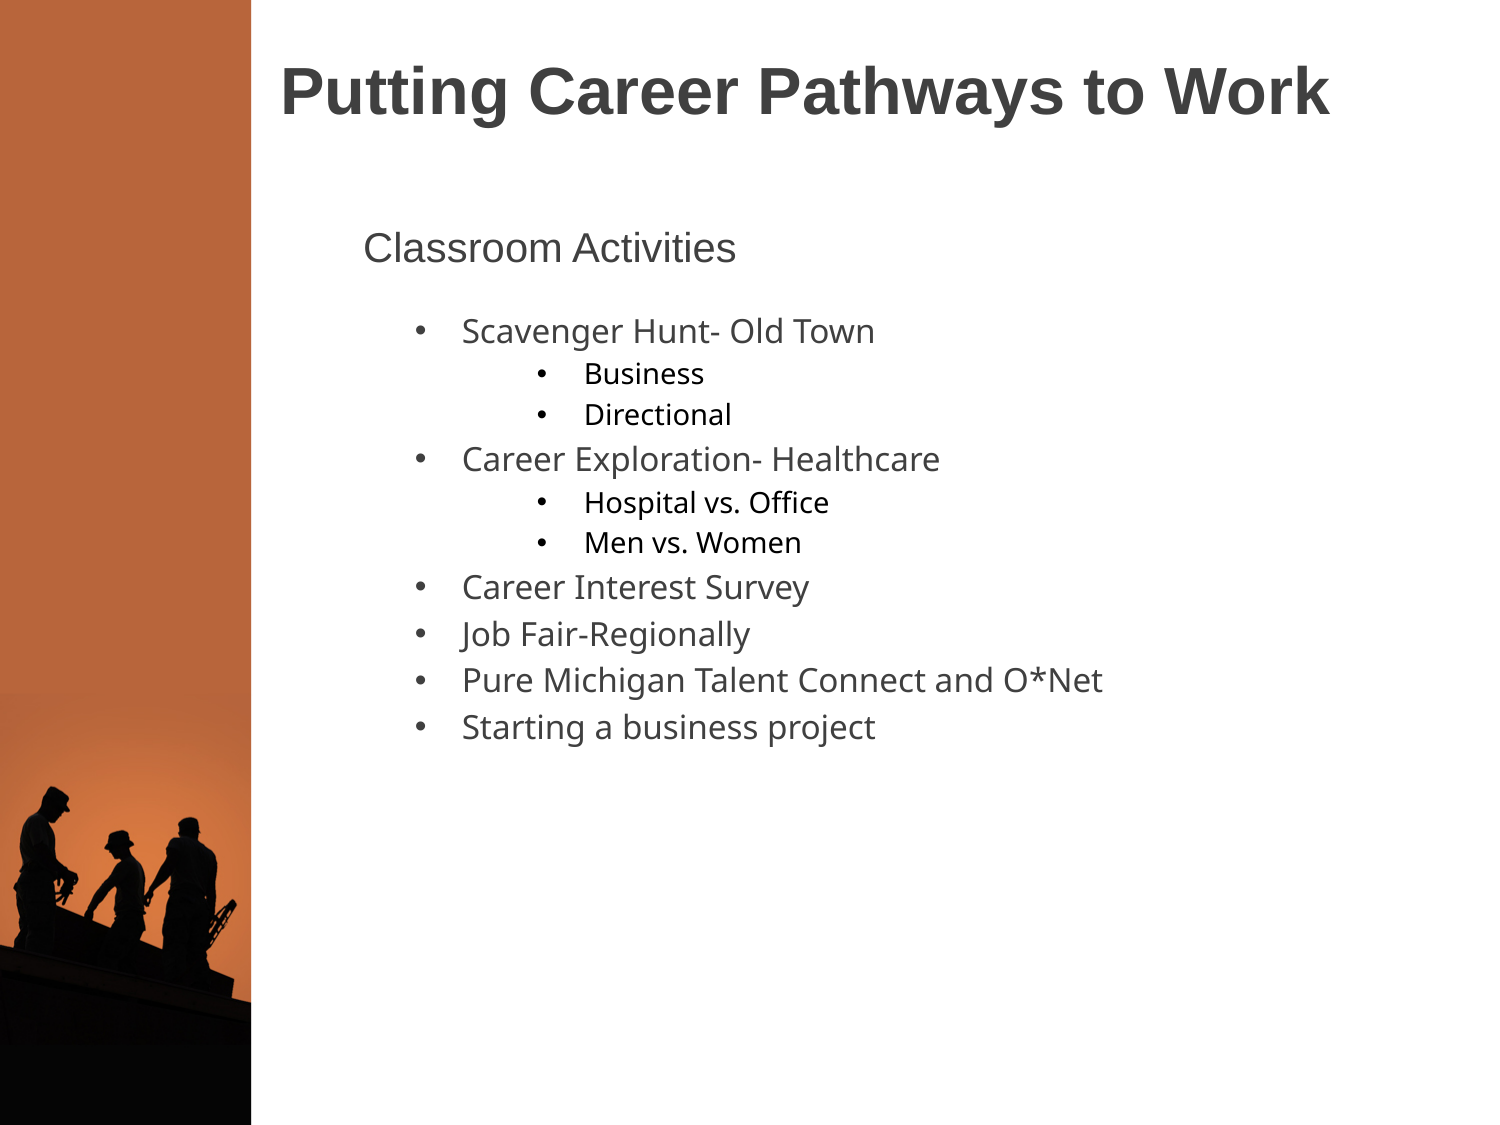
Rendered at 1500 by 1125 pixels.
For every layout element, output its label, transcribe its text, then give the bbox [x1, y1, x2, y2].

picture [0, 0, 1500, 1125]
list Scavenger Hunt- Old Town Business Directional Career Exploration- Healthcare Hospital vs. Office Men vs. Women Career Interest Survey Job Fair-Regionally Pure Michigan Talent Connect and O*Net Starting a business project [350, 302, 1427, 984]
title Putting Career Pathways to Work [265, 0, 1500, 176]
list Classroom Activities [348, 208, 1425, 284]
